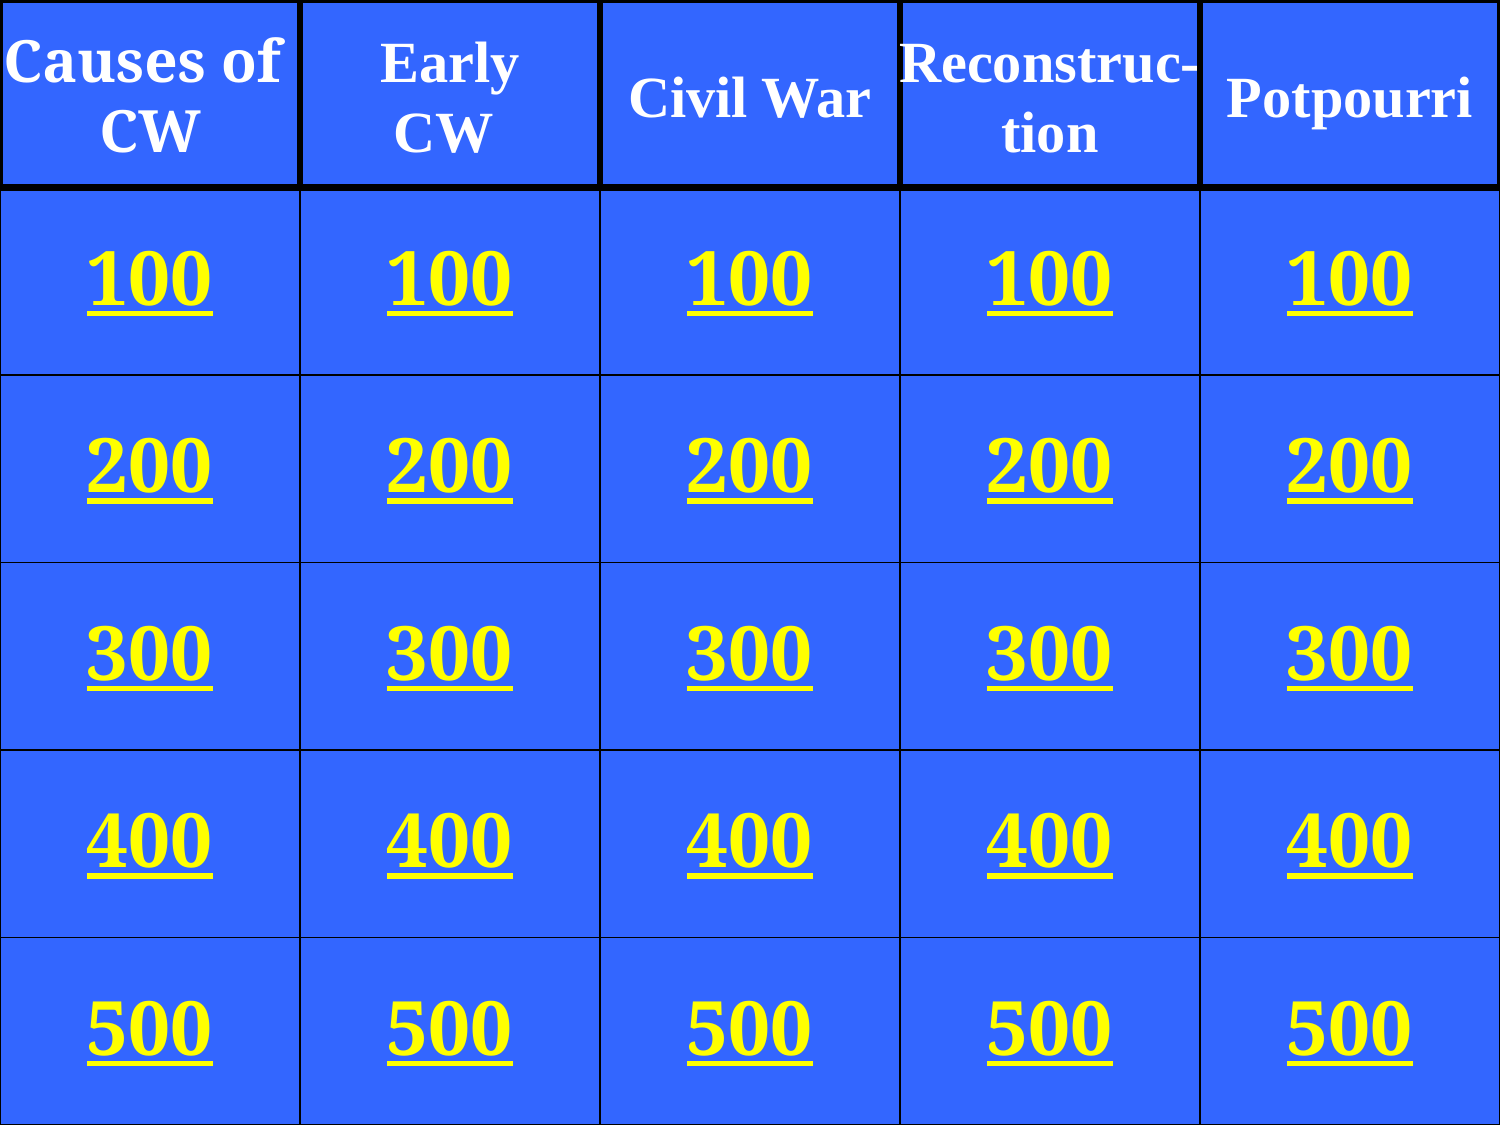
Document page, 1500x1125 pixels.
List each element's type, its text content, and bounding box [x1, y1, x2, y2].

text_box 300 [0, 562, 299, 750]
text_box 500 [0, 937, 299, 1125]
text_box 300 [1199, 562, 1500, 750]
text_box Causes of CW [0, 0, 299, 188]
text_box 300 [599, 562, 899, 750]
text_box 200 [899, 375, 1199, 562]
text_box 100 [899, 188, 1199, 375]
text_box 200 [299, 375, 599, 562]
text_box 300 [899, 562, 1199, 750]
text_box Civil War [599, 0, 899, 188]
text_box 200 [1199, 375, 1500, 562]
text_box 200 [0, 376, 299, 562]
text_box 100 [300, 188, 599, 375]
text_box 400 [0, 750, 299, 937]
text_box 400 [599, 750, 899, 937]
text_box 500 [299, 937, 599, 1125]
text_box 300 [299, 562, 599, 750]
text_box 100 [0, 188, 300, 376]
text_box Reconstruc- tion [899, 0, 1199, 188]
text_box 500 [1199, 937, 1500, 1125]
text_box 400 [1199, 750, 1500, 937]
text_box 100 [1199, 188, 1500, 375]
text_box 200 [599, 375, 899, 562]
text_box 400 [899, 750, 1199, 937]
text_box 500 [899, 937, 1199, 1125]
text_box 400 [299, 750, 599, 937]
text_box Potpourri [1199, 0, 1500, 188]
text_box 100 [599, 188, 899, 375]
text_box Early CW [299, 0, 599, 188]
text_box 500 [599, 937, 899, 1125]
